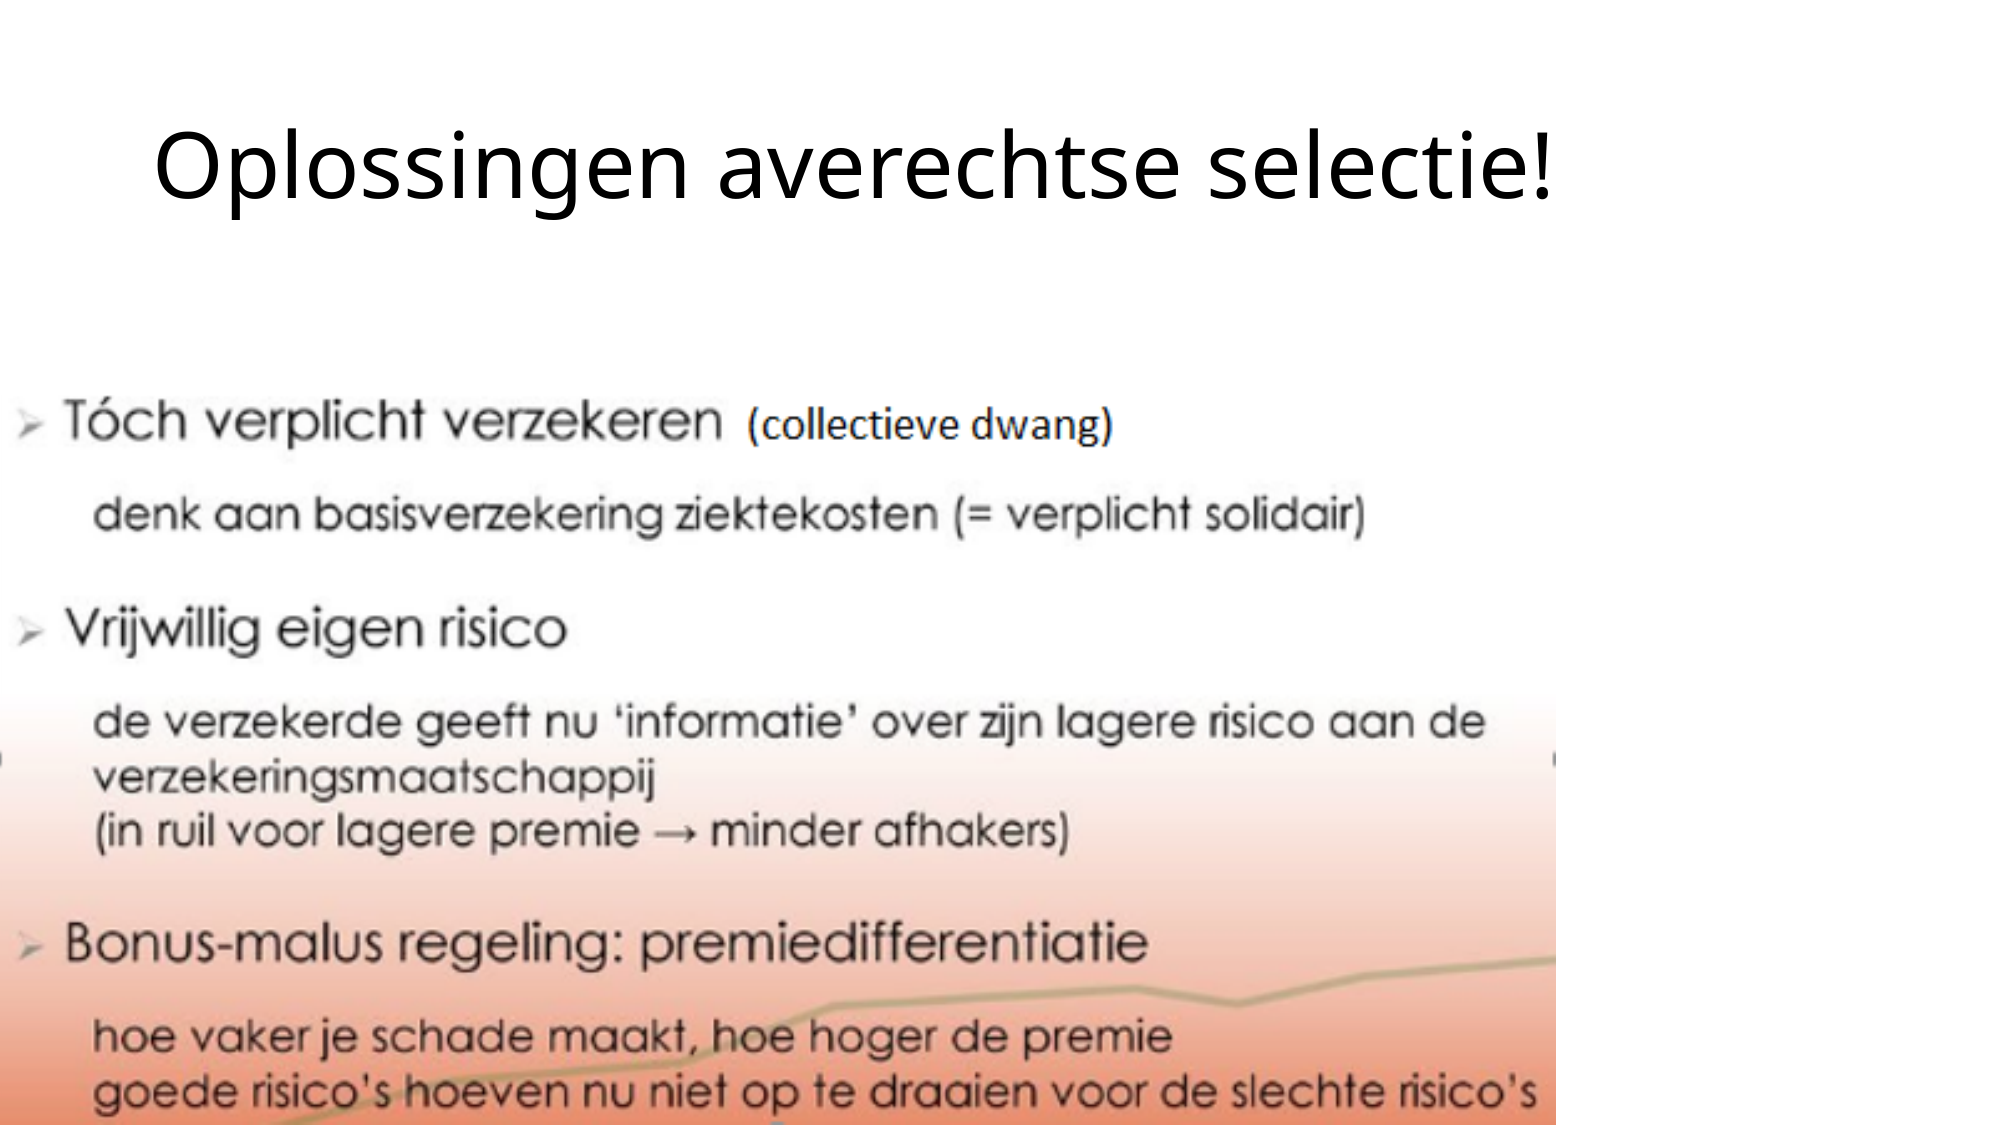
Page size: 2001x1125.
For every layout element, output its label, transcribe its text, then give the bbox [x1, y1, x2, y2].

picture [0, 395, 1556, 1125]
title Oplossingen averechtse selectie! [137, 59, 1863, 278]
